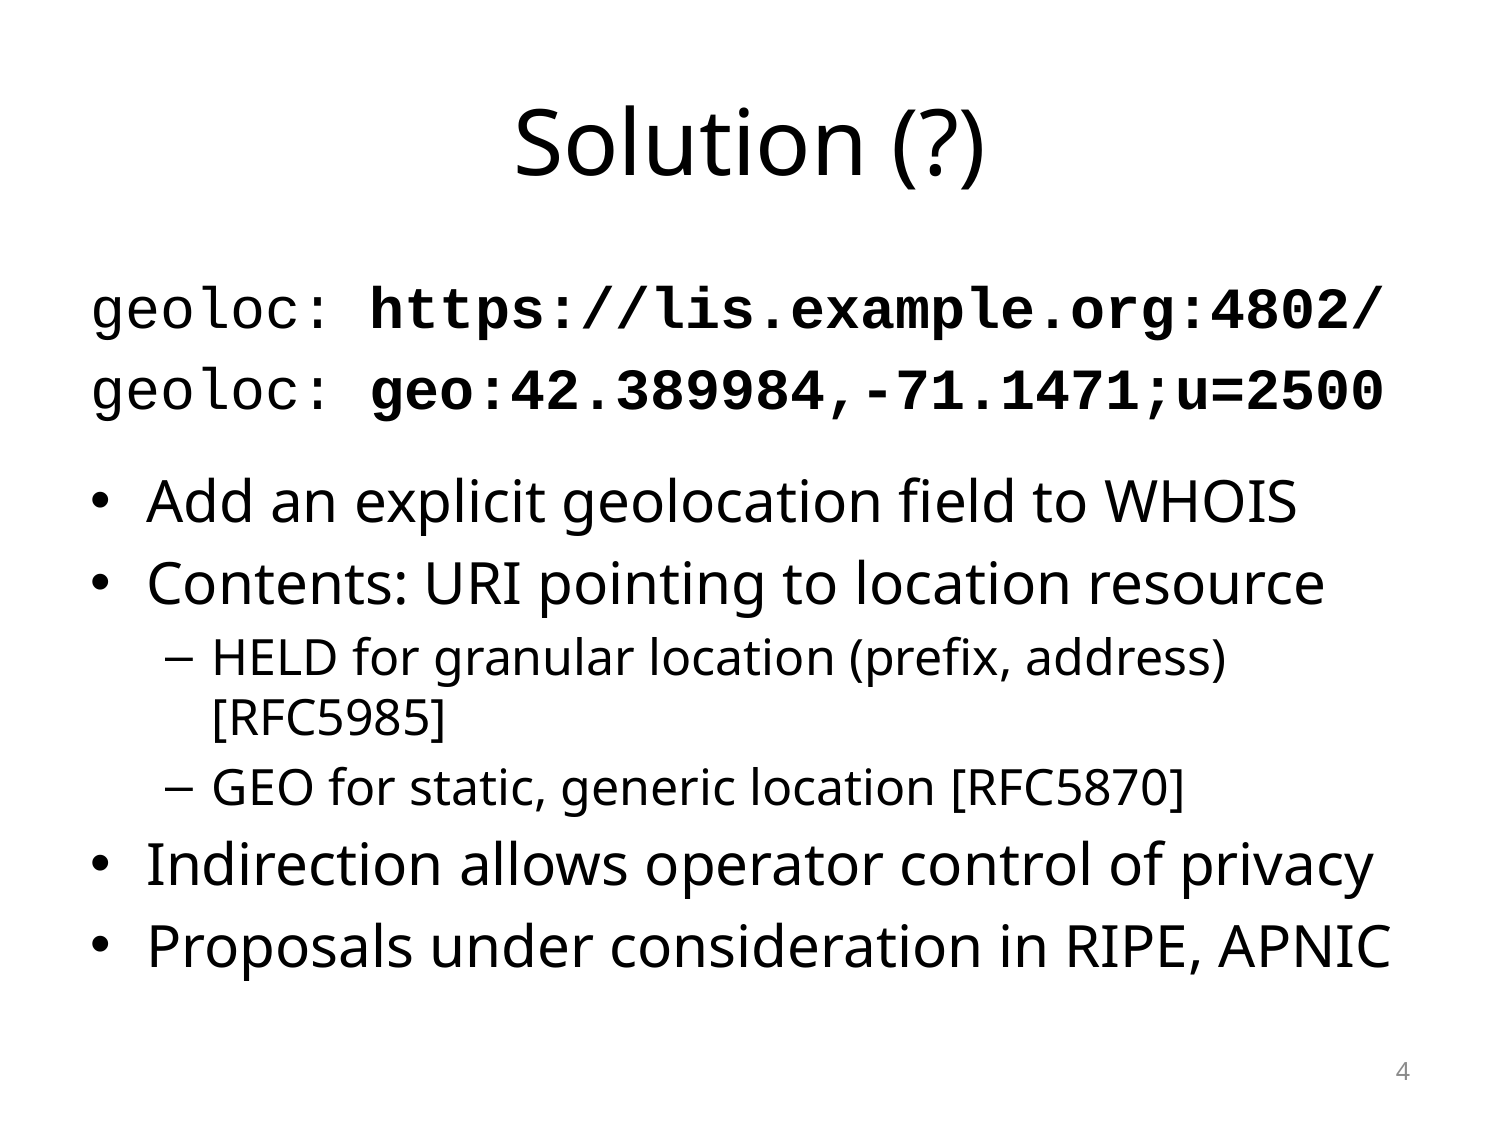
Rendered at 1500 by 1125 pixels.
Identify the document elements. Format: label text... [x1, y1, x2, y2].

list Add an explicit geolocation field to WHOIS Contents: URI pointing to location resource HELD for granular location (prefix, address) [RFC5985] GEO for static, generic location [RFC5870] Indirection allows operator control of privacy Proposals under consideration in RIPE, APNIC [75, 456, 1425, 1005]
list geoloc: https://lis.example.org:4802/ geoloc: geo:42.389984,-71.1471;u=2500 [75, 262, 1425, 456]
slide_number 4 [1074, 1042, 1425, 1103]
title Solution (?) [75, 45, 1425, 233]
